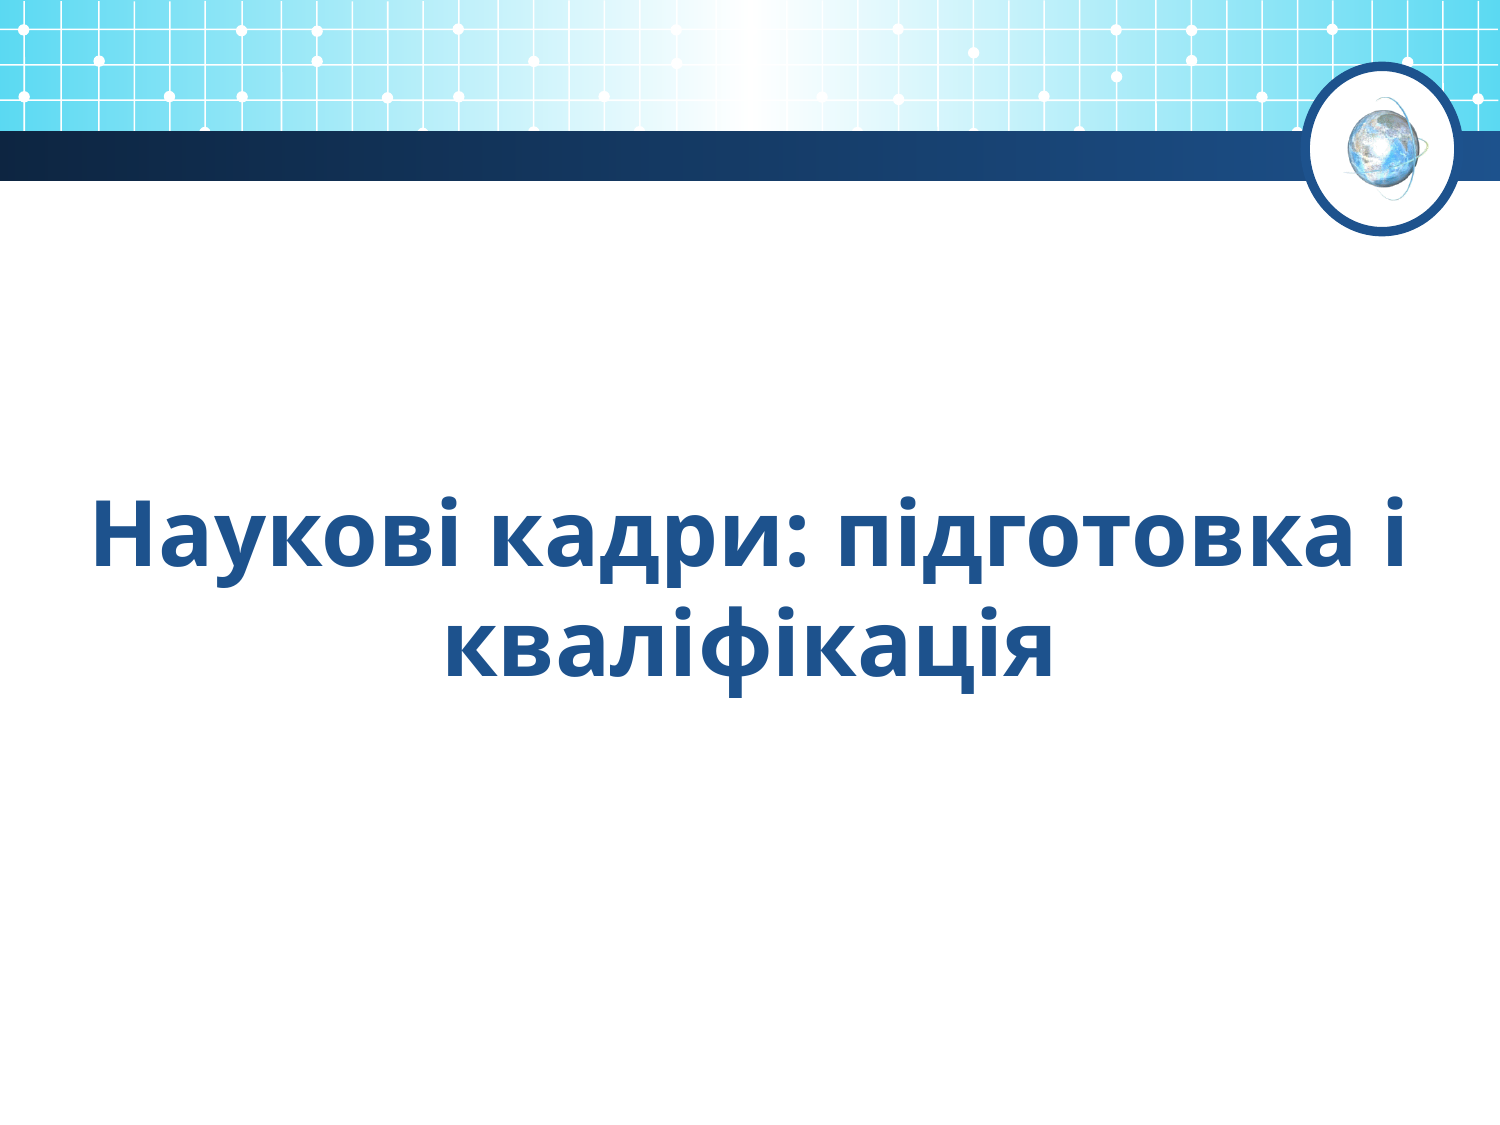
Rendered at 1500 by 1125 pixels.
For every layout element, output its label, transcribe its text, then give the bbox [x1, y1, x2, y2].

title Наукові кадри: підготовка і кваліфікація [0, 125, 1500, 934]
picture [1314, 72, 1450, 125]
